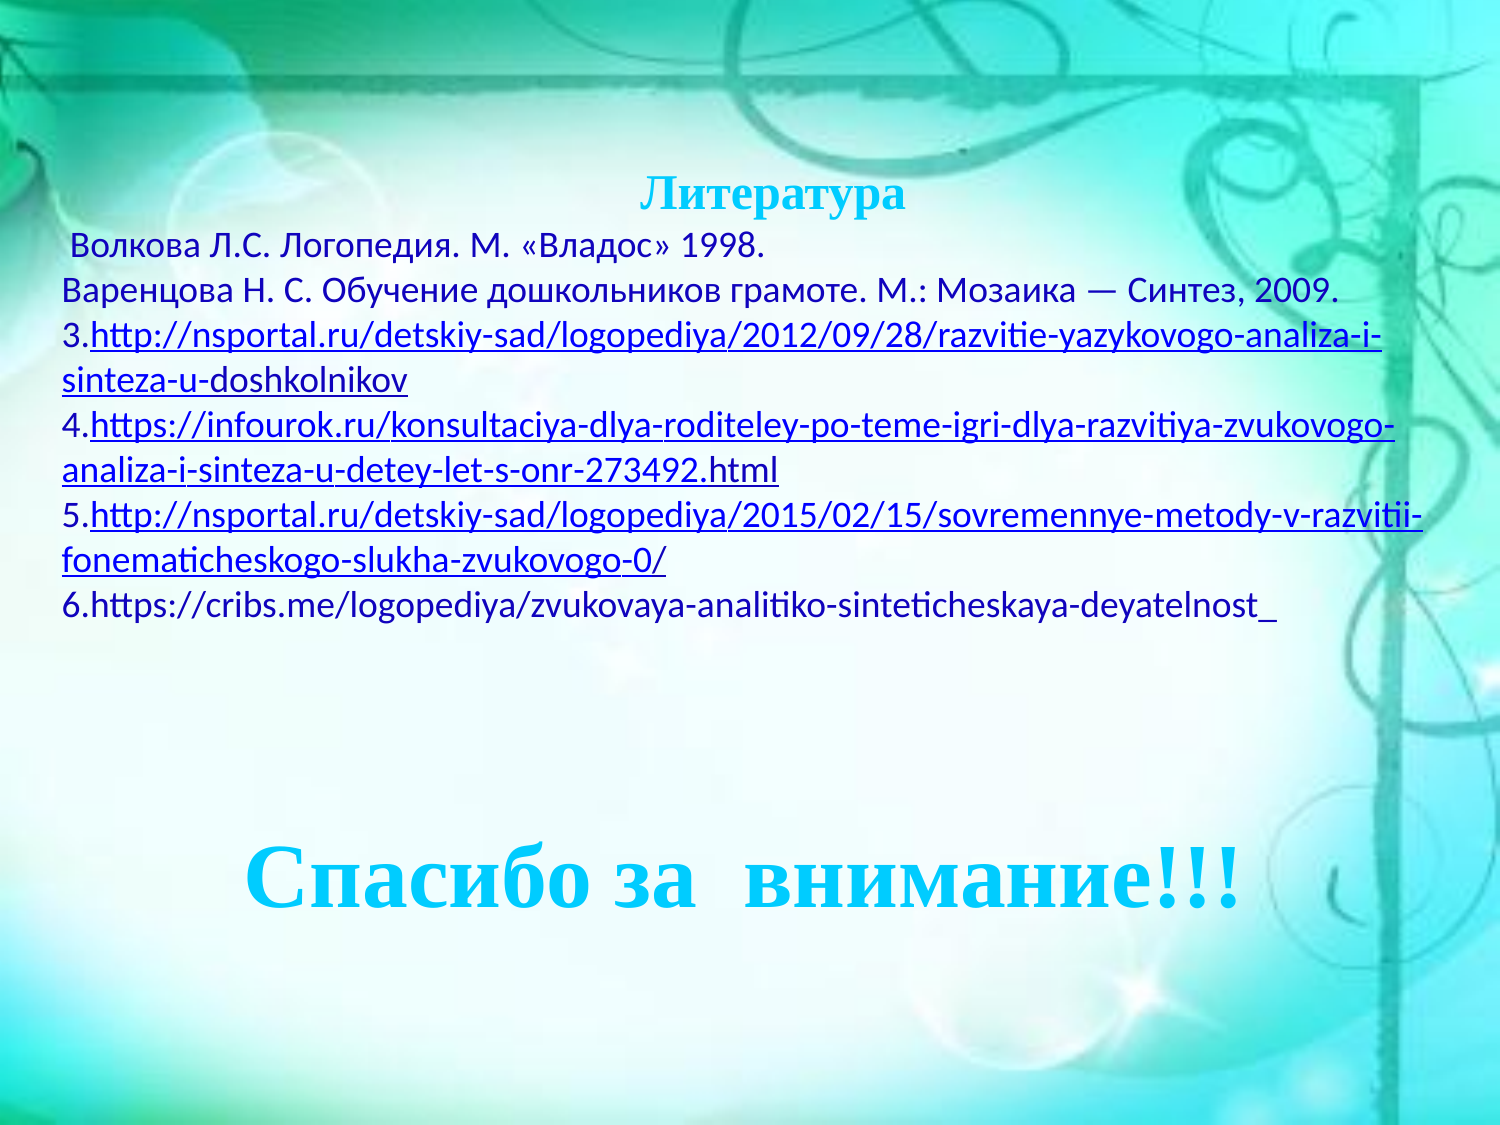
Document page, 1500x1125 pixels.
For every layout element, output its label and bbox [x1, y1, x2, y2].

list [0, 0, 1500, 1125]
